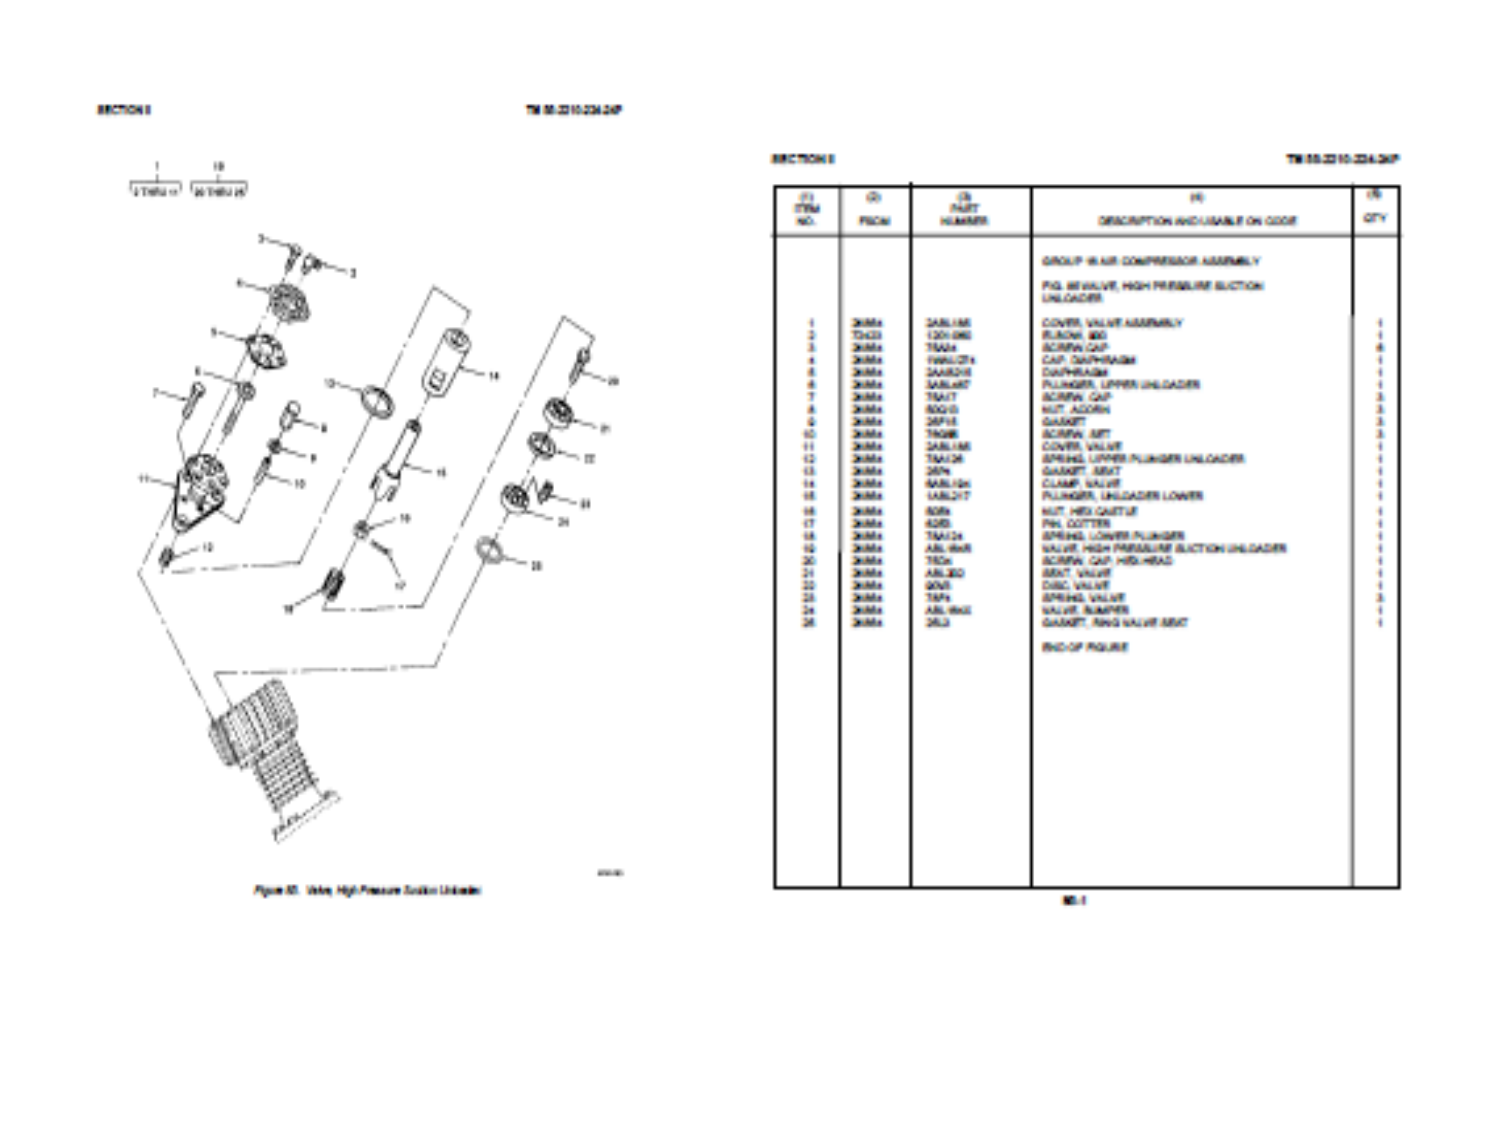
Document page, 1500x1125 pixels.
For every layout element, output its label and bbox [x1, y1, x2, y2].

picture [724, 112, 1445, 1046]
picture [62, 62, 676, 1012]
